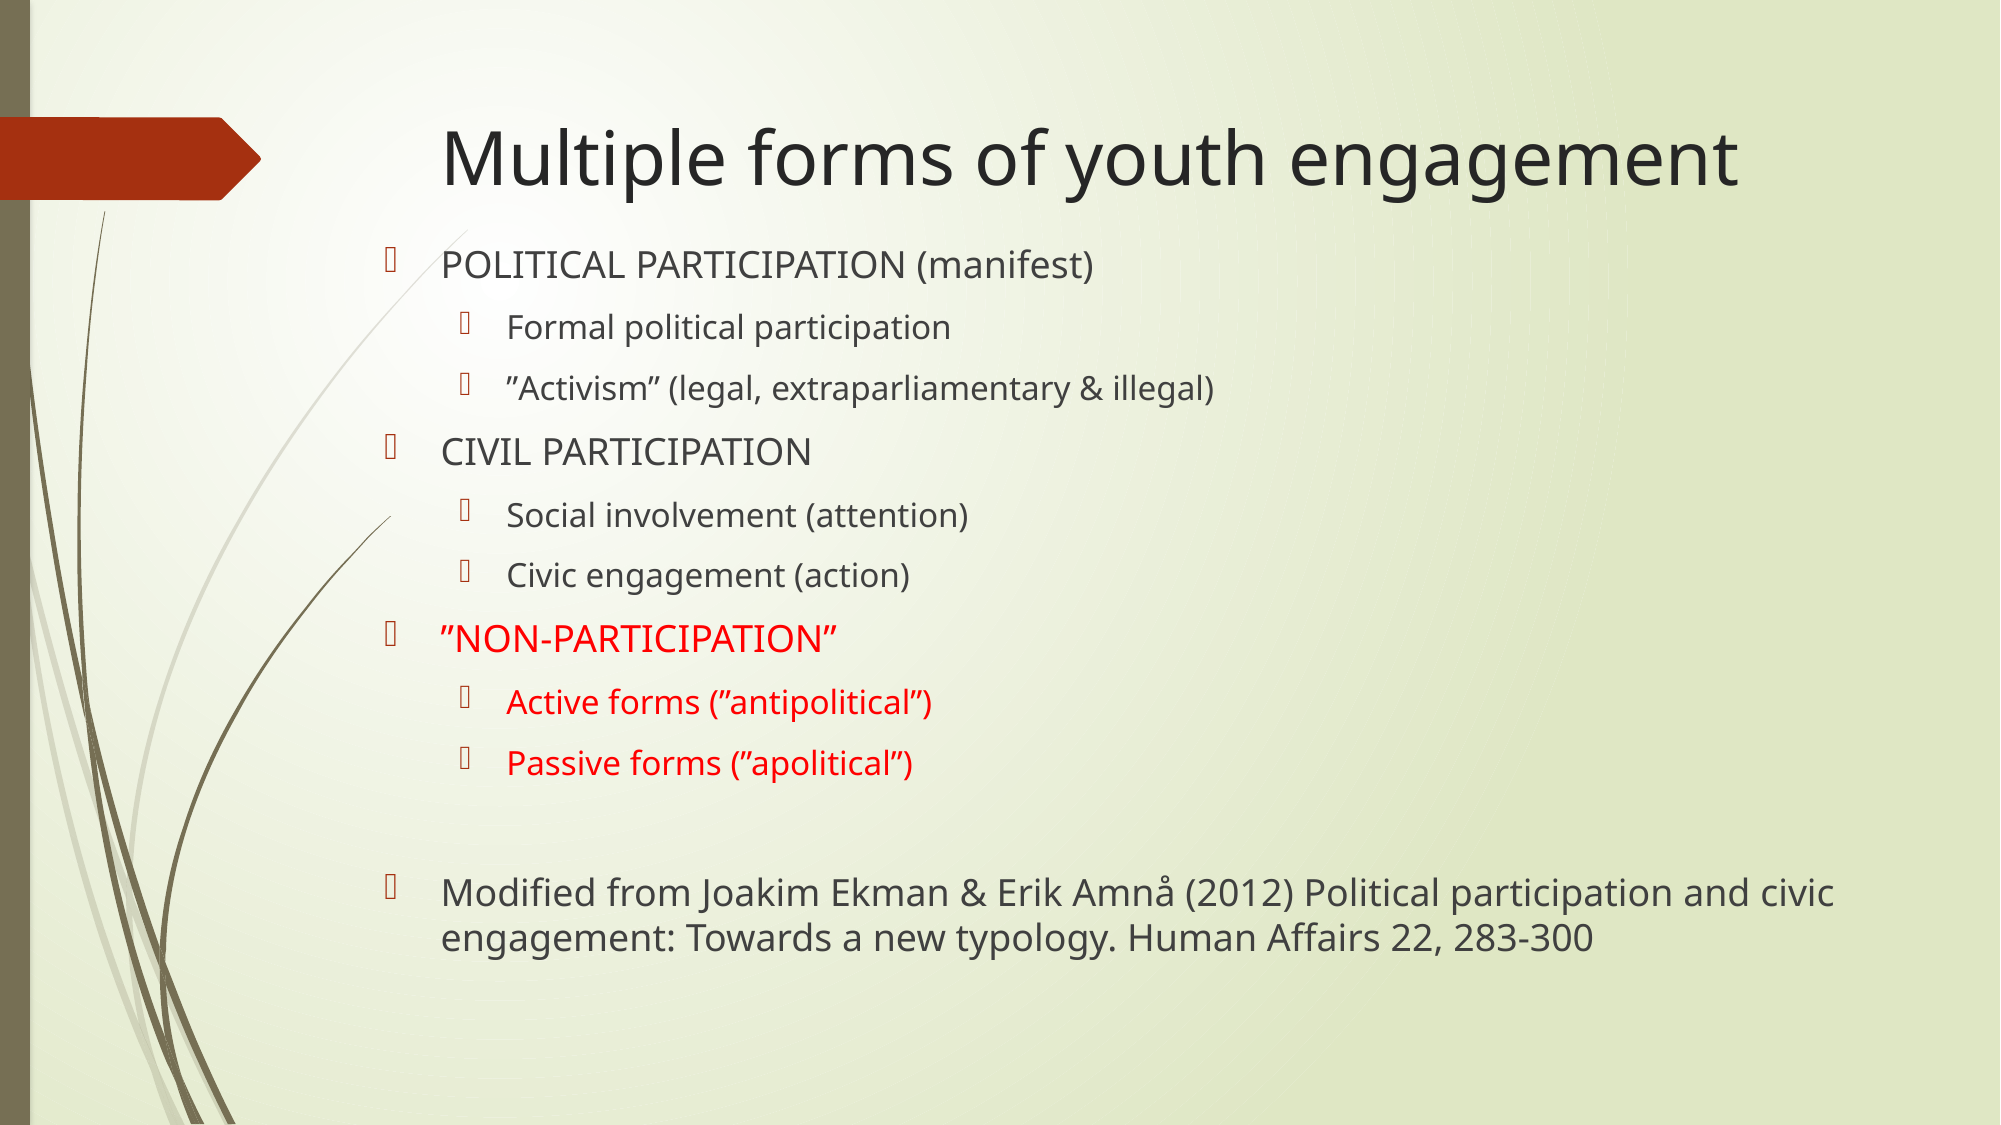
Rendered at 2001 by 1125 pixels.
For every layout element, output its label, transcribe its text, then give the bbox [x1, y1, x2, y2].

title Multiple forms of youth engagement [425, 102, 1888, 233]
list POLITICAL PARTICIPATION (manifest) Formal political participation ”Activism” (legal, extraparliamentary & illegal) CIVIL PARTICIPATION Social involvement (attention) Civic engagement (action) ”NON-PARTICIPATION” Active forms (”antipolitical”) Passive forms (”apolitical”) Modified from Joakim Ekman & Erik Amnå (2012) Political participation and civic engagement: Towards a new typology. Human Affairs 22, 283-300 [369, 233, 1888, 1096]
